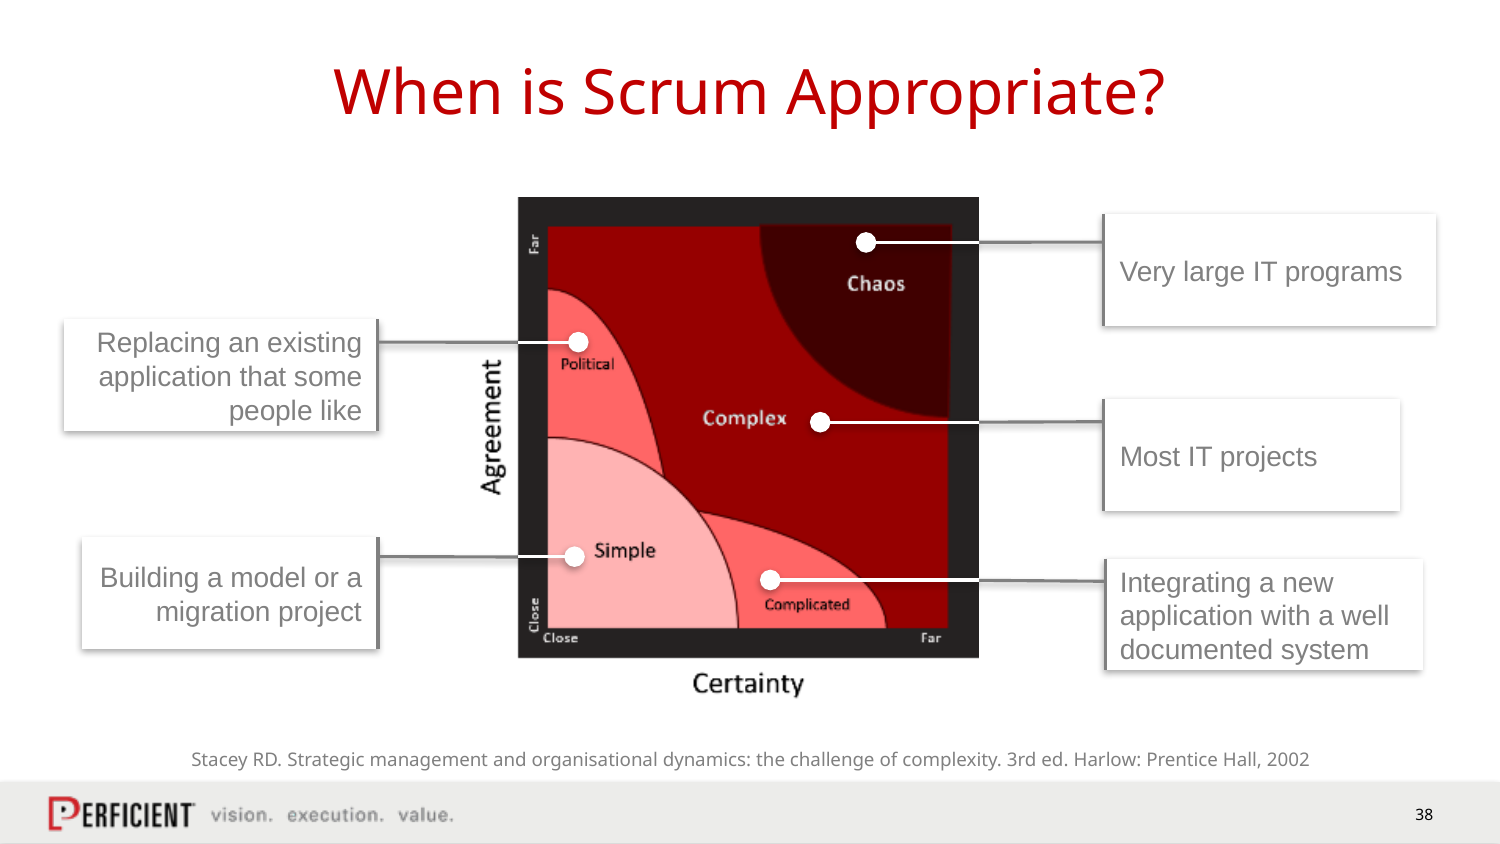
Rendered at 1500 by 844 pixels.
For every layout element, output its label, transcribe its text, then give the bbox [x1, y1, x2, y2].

text_box Stacey RD. Strategic management and organisational dynamics: the challenge of complexity. 3rd ed. Harlow: Prentice Hall, 2002 [0, 740, 1500, 778]
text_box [63, 197, 1437, 721]
picture [43, 789, 459, 841]
title When is Scrum Appropriate? [0, 45, 1500, 140]
